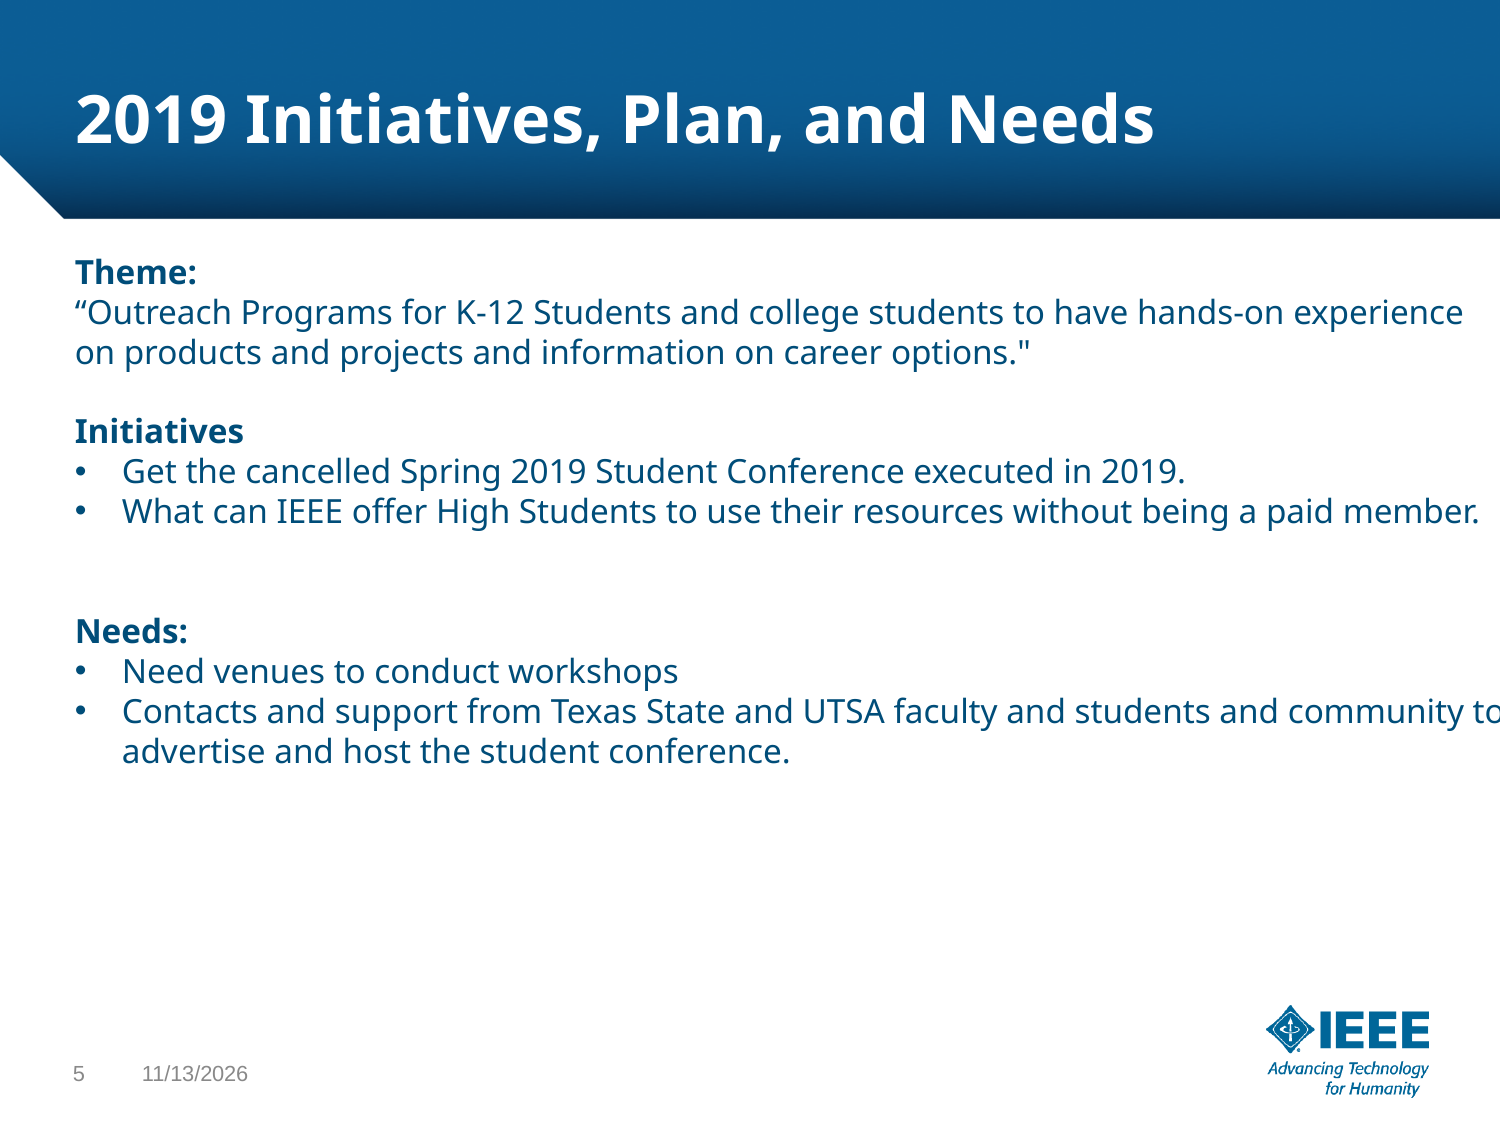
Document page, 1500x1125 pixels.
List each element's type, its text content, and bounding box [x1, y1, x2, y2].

text_box Theme: “Outreach Programs for K-12 Students and college students to have hands-on experience on products and projects and information on career options." Initiatives Get the cancelled Spring 2019 Student Conference executed in 2019. What can IEEE offer High Students to use their resources without being a paid member. Needs: Need venues to conduct workshops Contacts and support from Texas State and UTSA faculty and students and community to advertise and host the student conference. [60, 243, 1500, 858]
title 2019 Initiatives, Plan, and Needs [60, 32, 1436, 202]
slide_number 5 [72, 1042, 132, 1103]
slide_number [141, 1042, 412, 1103]
picture [0, 0, 1500, 1125]
